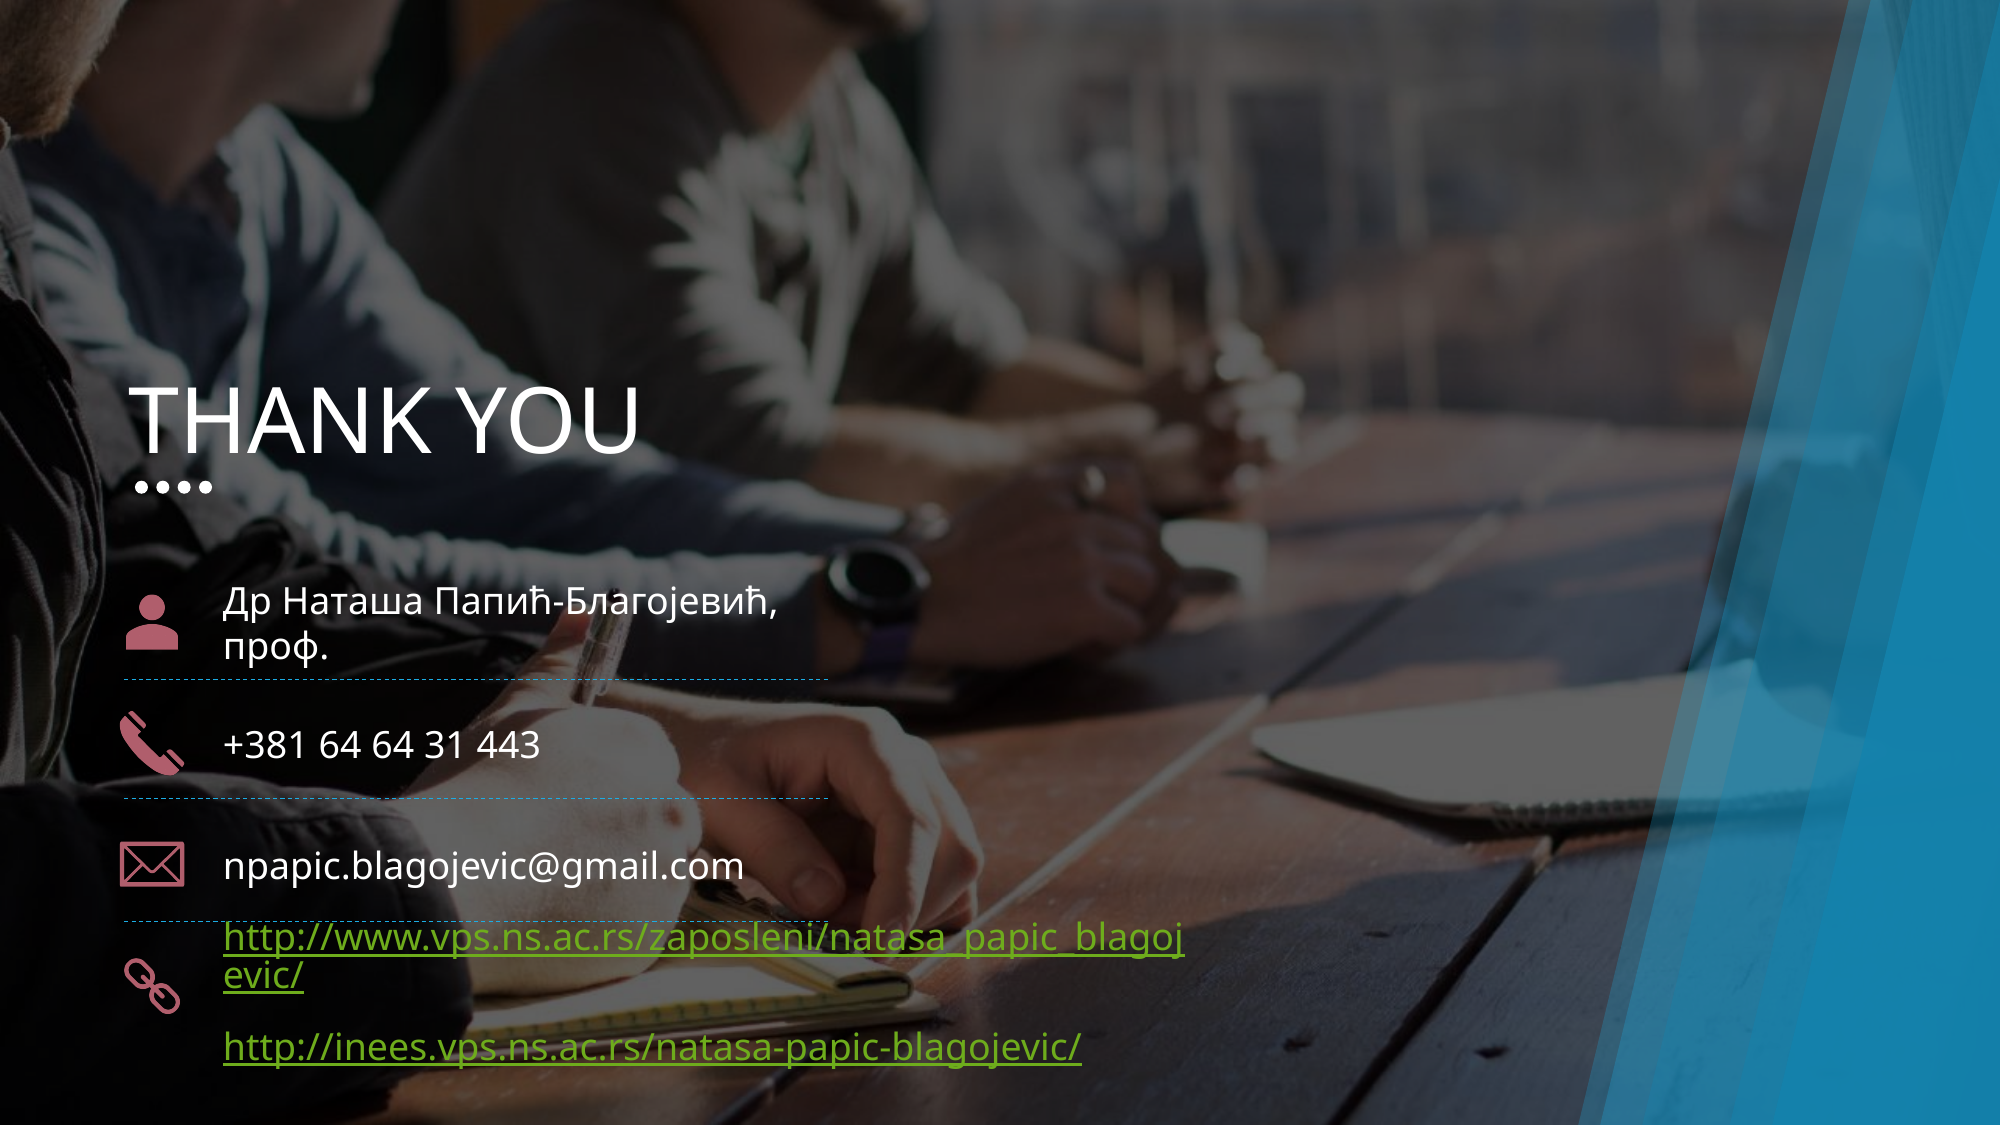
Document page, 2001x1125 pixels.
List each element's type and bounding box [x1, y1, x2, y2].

text_box [134, 480, 212, 494]
list [113, 825, 191, 903]
picture [0, 0, 1578, 1125]
text_box [1578, 0, 2000, 1125]
list [113, 947, 191, 1025]
list [113, 704, 191, 782]
list [113, 583, 191, 661]
